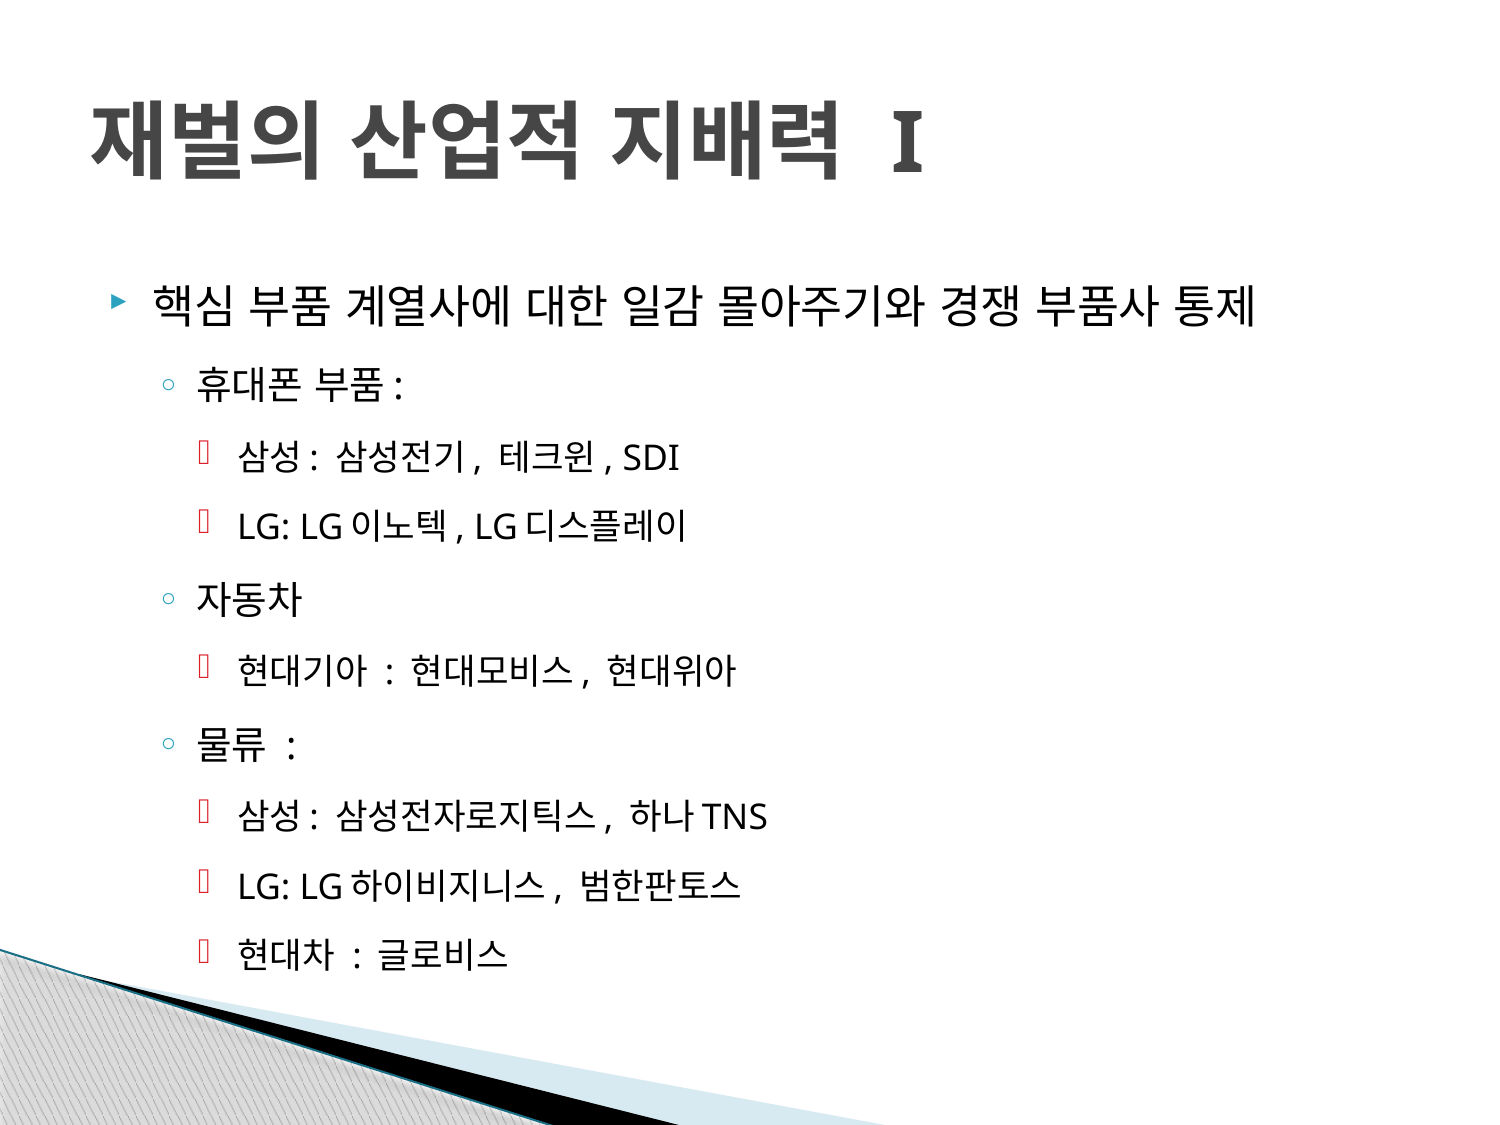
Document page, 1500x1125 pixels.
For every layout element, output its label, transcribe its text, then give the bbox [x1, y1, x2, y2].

list 핵심 부품 계열사에 대한 일감 몰아주기와 경쟁 부품사 통제 휴대폰 부품: 삼성: 삼성전기, 테크윈, SDI LG: LG이노텍, LG디스플레이 자동차 현대기아 : 현대모비스, 현대위아 물류 : 삼성: 삼성전자로지틱스, 하나TNS LG: LG하이비지니스, 범한판토스 현대차 : 글로비스 [75, 243, 1425, 986]
title 재벌의 산업적 지배력 I [75, 45, 1425, 233]
